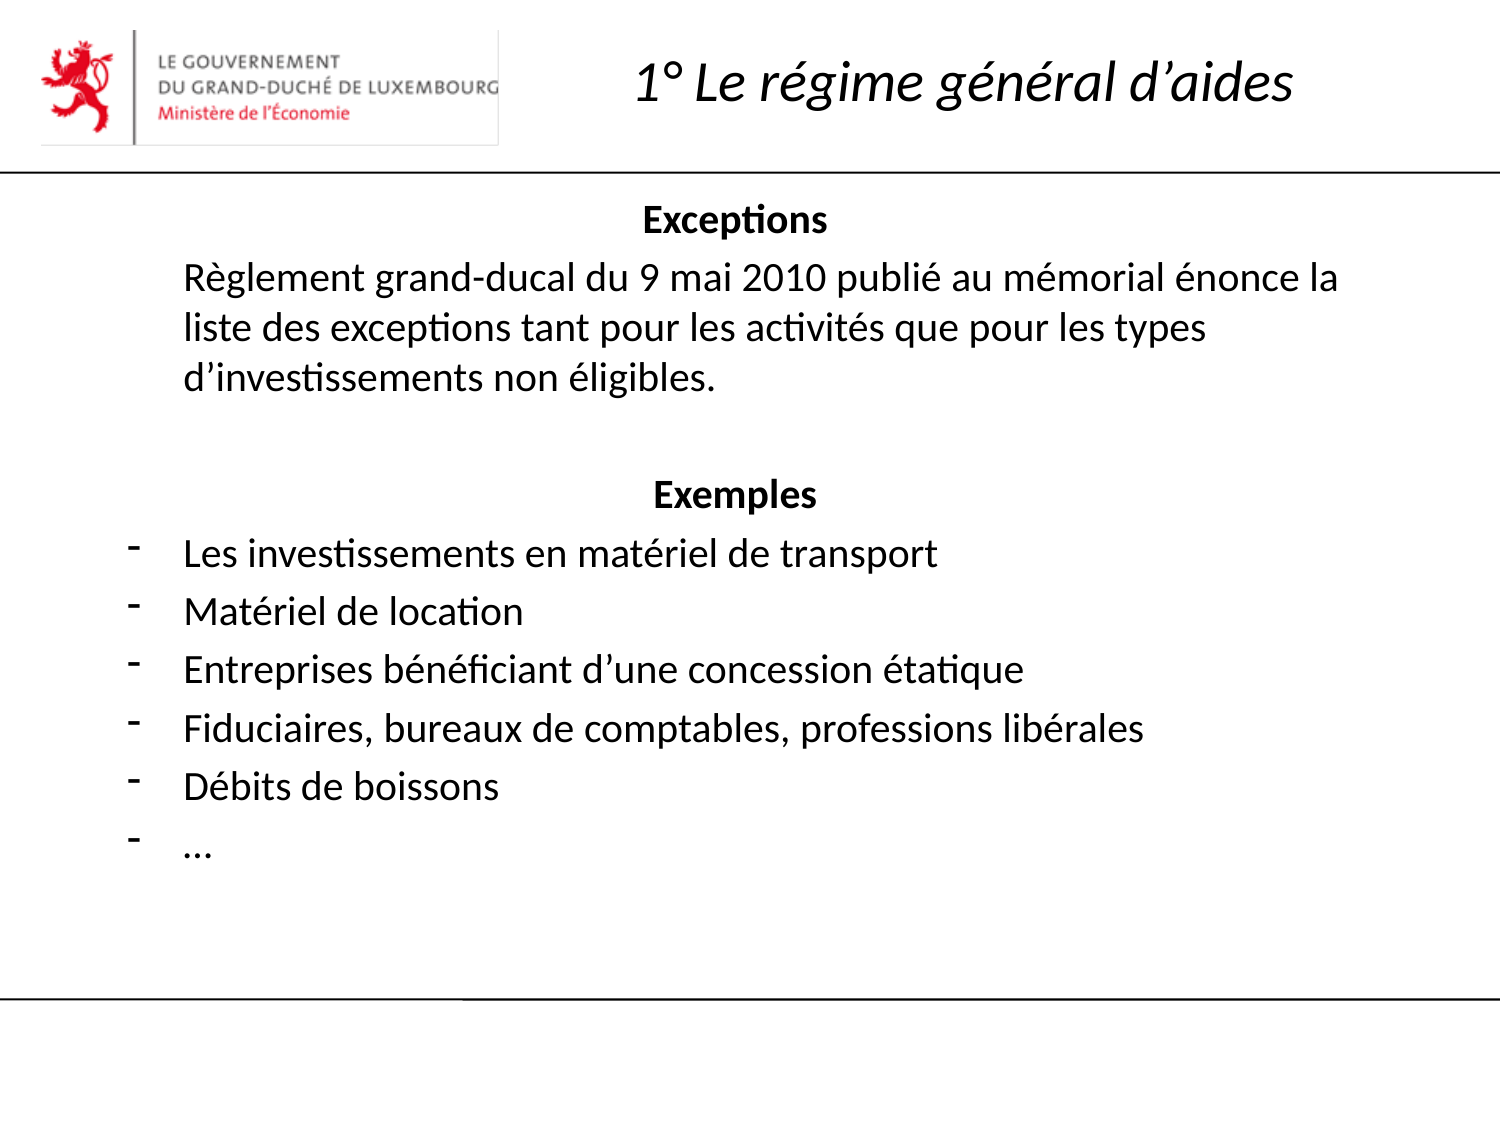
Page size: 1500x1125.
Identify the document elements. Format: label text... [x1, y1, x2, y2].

list Exceptions Règlement grand-ducal du 9 mai 2010 publié au mémorial énonce la liste des exceptions tant pour les activités que pour les types d’investissements non éligibles. Exemples Les investissements en matériel de transport Matériel de location Entreprises bénéficiant d’une concession étatique Fiduciaires, bureaux de comptables, professions libérales Débits de boissons … [111, 184, 1359, 977]
title 1° Le régime général d’aides [513, 24, 1500, 132]
picture [41, 30, 500, 147]
